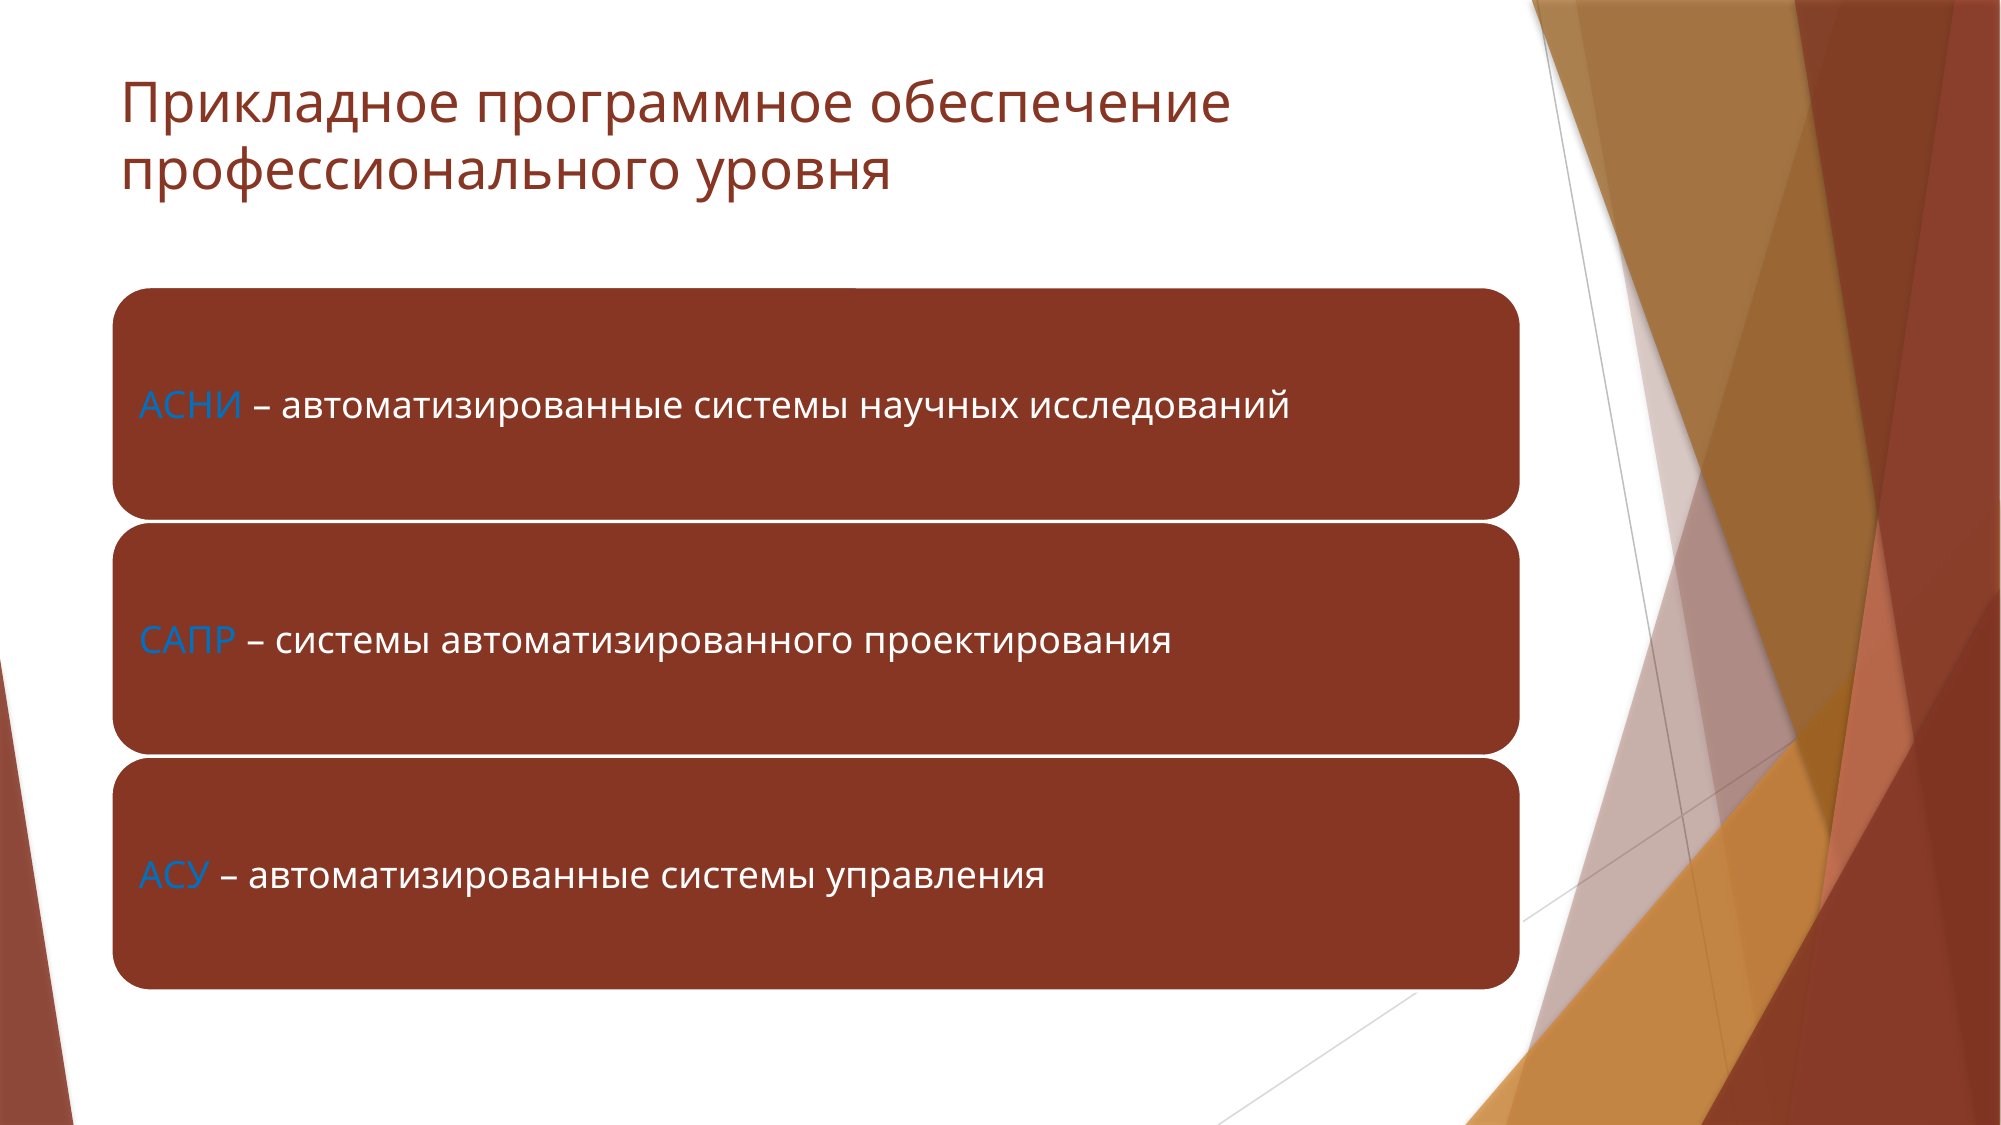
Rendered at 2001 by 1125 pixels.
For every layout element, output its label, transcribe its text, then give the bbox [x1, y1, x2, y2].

title Прикладное программное обеспечение профессионального уровня [105, 58, 1517, 212]
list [110, 286, 1522, 992]
